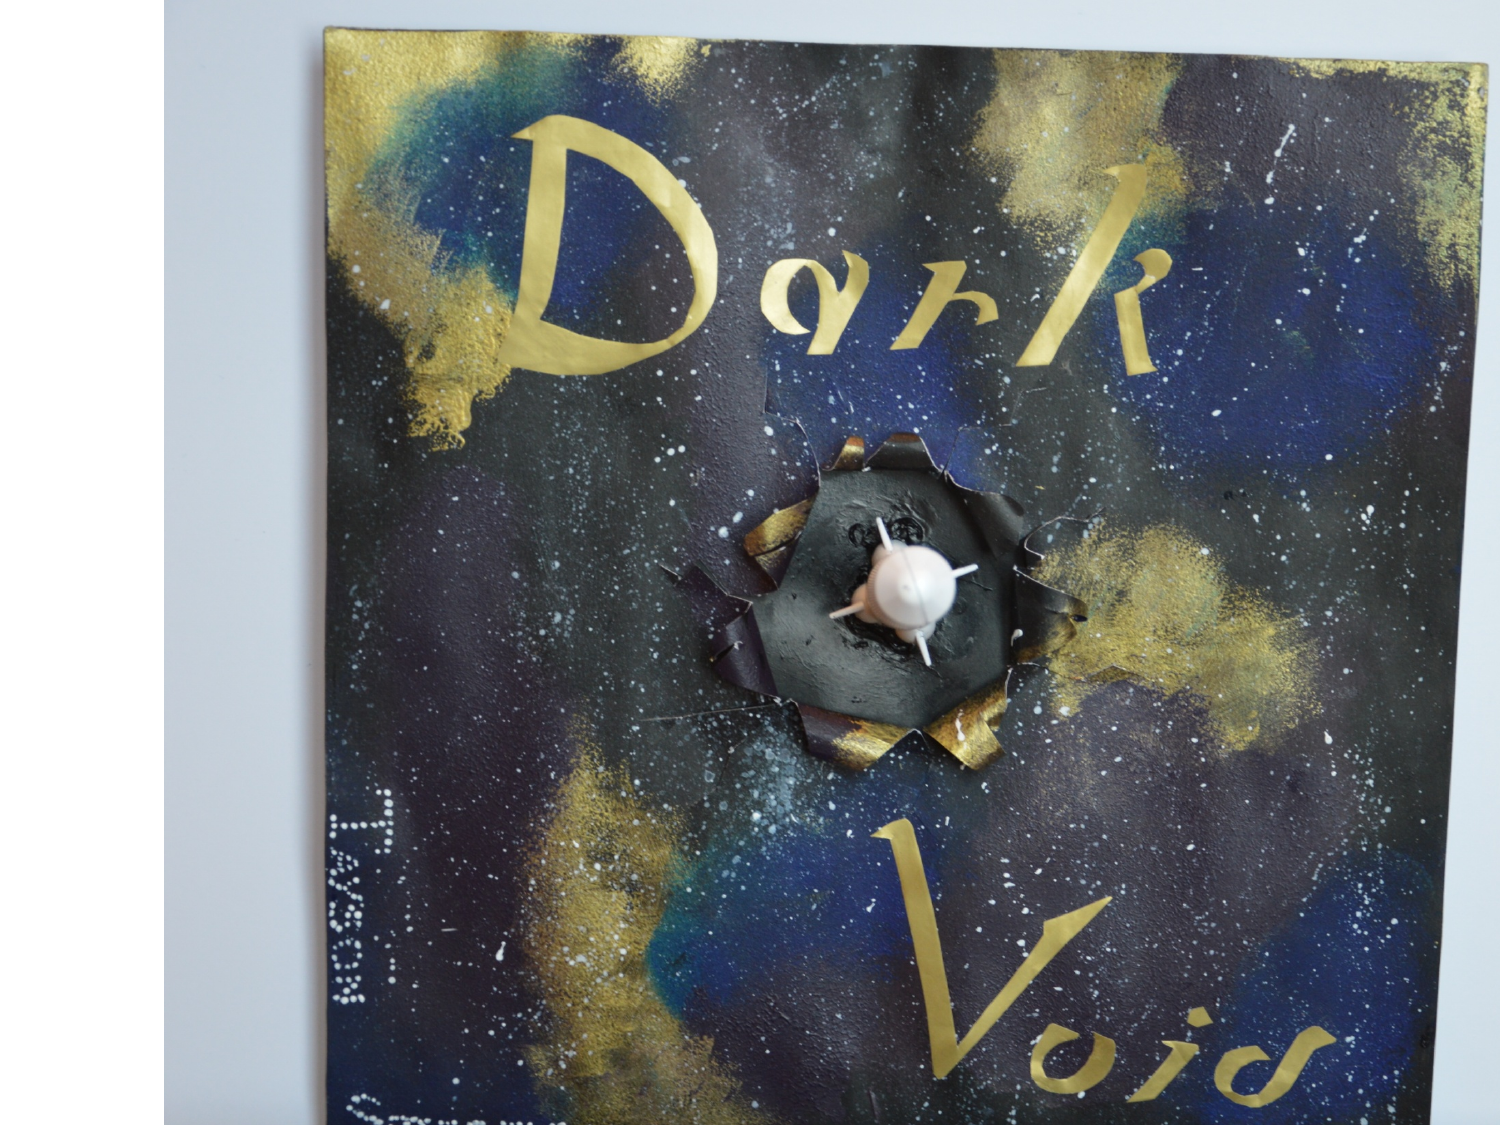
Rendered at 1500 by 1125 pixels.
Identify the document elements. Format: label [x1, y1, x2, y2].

picture [163, 0, 1500, 1125]
